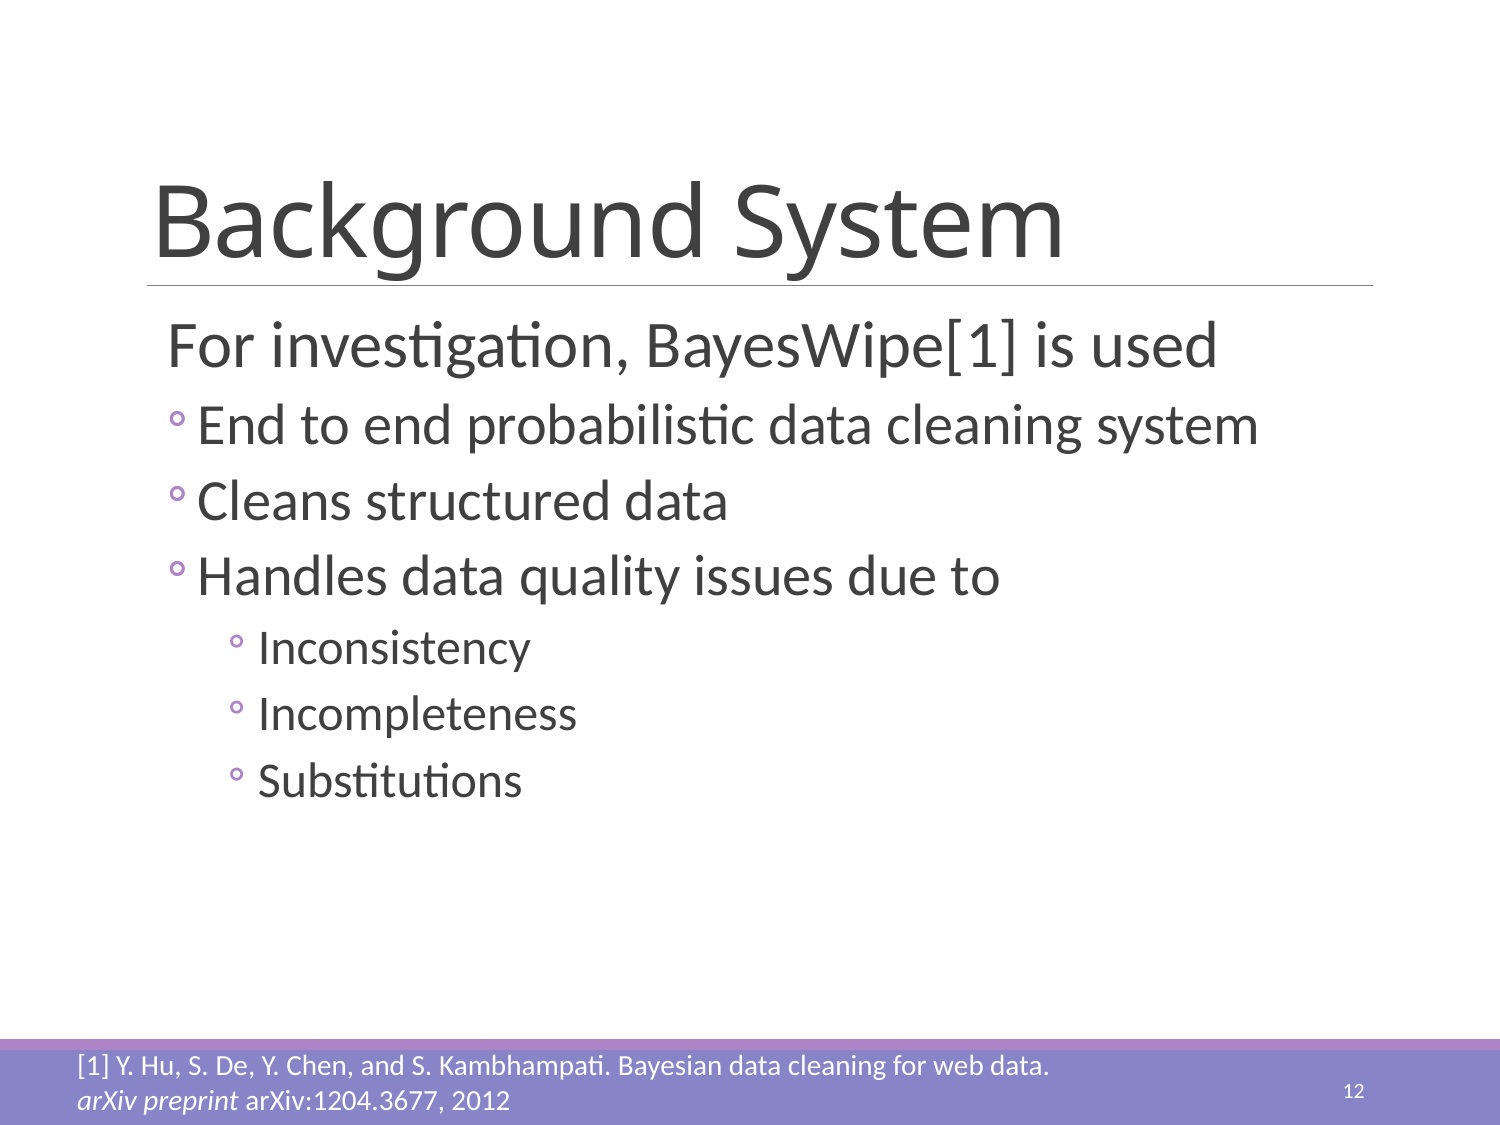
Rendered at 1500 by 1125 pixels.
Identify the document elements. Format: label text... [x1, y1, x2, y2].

text_box [1] Y. Hu, S. De, Y. Chen, and S. Kambhampati. Bayesian data cleaning for web data. arXiv preprint arXiv:1204.3677, 2012 [62, 1039, 1400, 1124]
title Background System [135, 47, 1373, 285]
list For investigation, BayesWipe[1] is used End to end probabilistic data cleaning system Cleans structured data Handles data quality issues due to Inconsistency Incompleteness Substitutions [135, 302, 1373, 1013]
